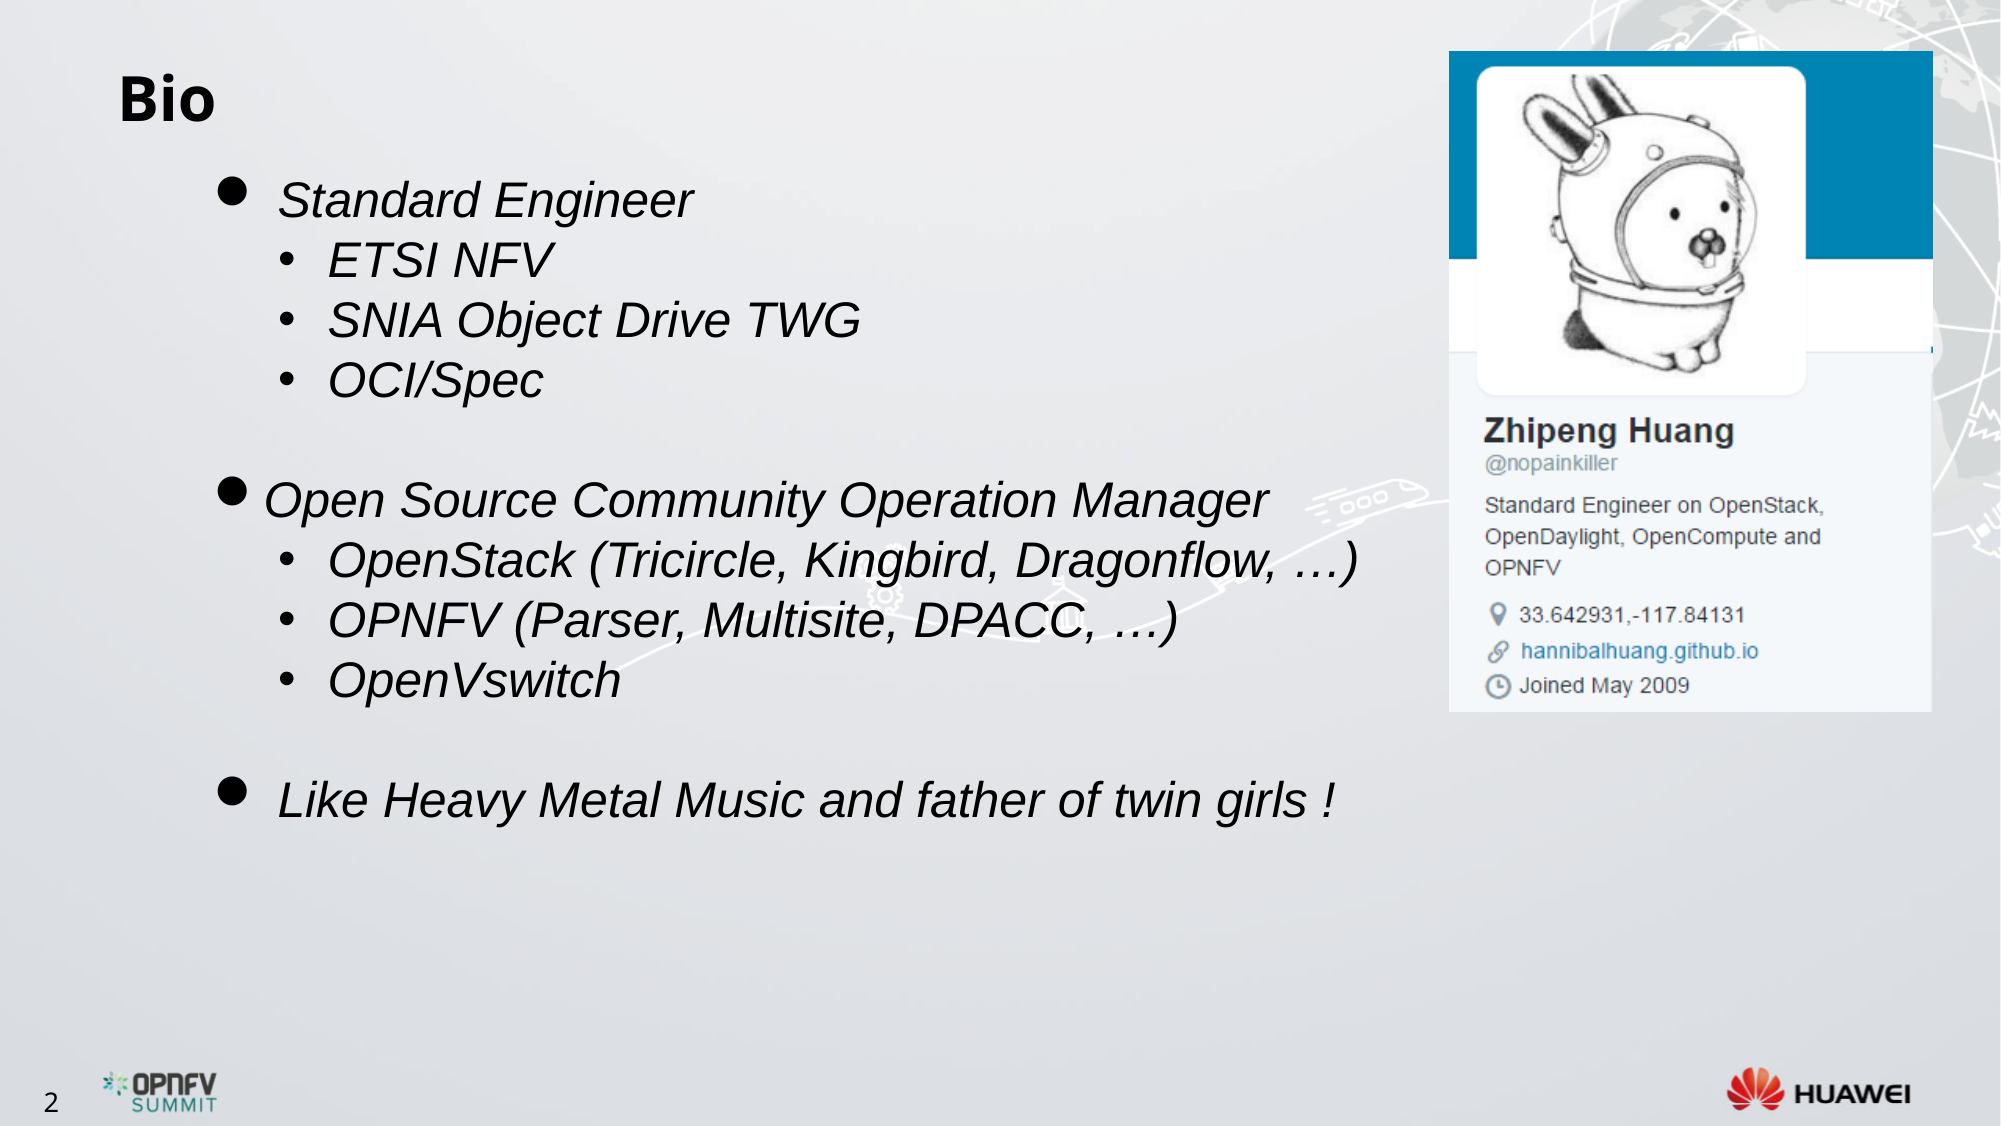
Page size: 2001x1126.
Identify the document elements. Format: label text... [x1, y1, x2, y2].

text_box Standard Engineer ETSI NFV SNIA Object Drive TWG OCI/Spec Open Source Community Operation Manager OpenStack (Tricircle, Kingbird, Dragonflow, …) OPNFV (Parser, Multisite, DPACC, …) OpenVswitch Like Heavy Metal Music and father of twin girls ! [198, 160, 1613, 1016]
picture [0, 0, 2001, 1126]
text_box Bio [102, 51, 1298, 142]
